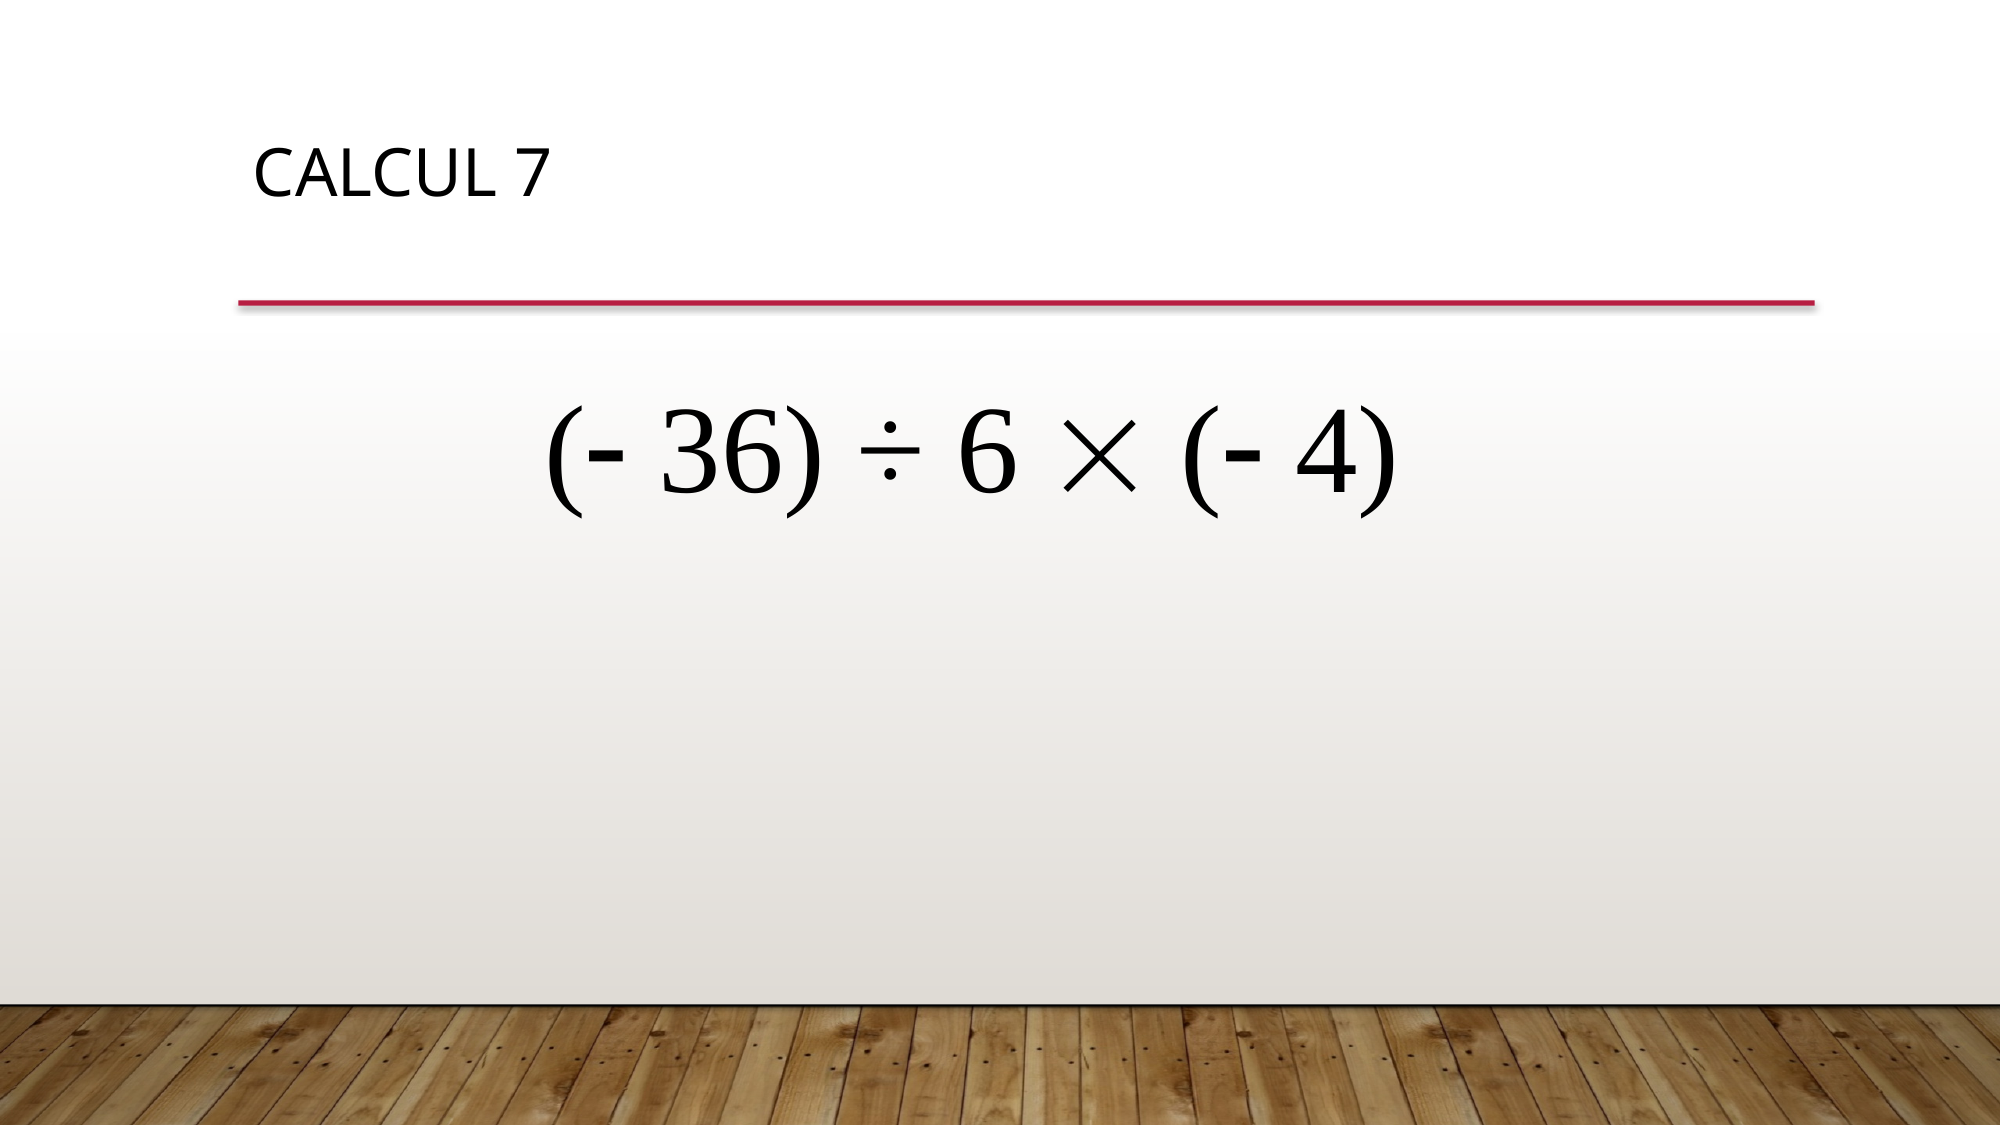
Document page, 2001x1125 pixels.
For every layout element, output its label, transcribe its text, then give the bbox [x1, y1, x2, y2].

text_box CALCUL 7 [238, 131, 1814, 304]
picture [0, 1007, 2000, 1125]
text_box ( 36) ÷ 6  ( 4) [0, 330, 1975, 897]
